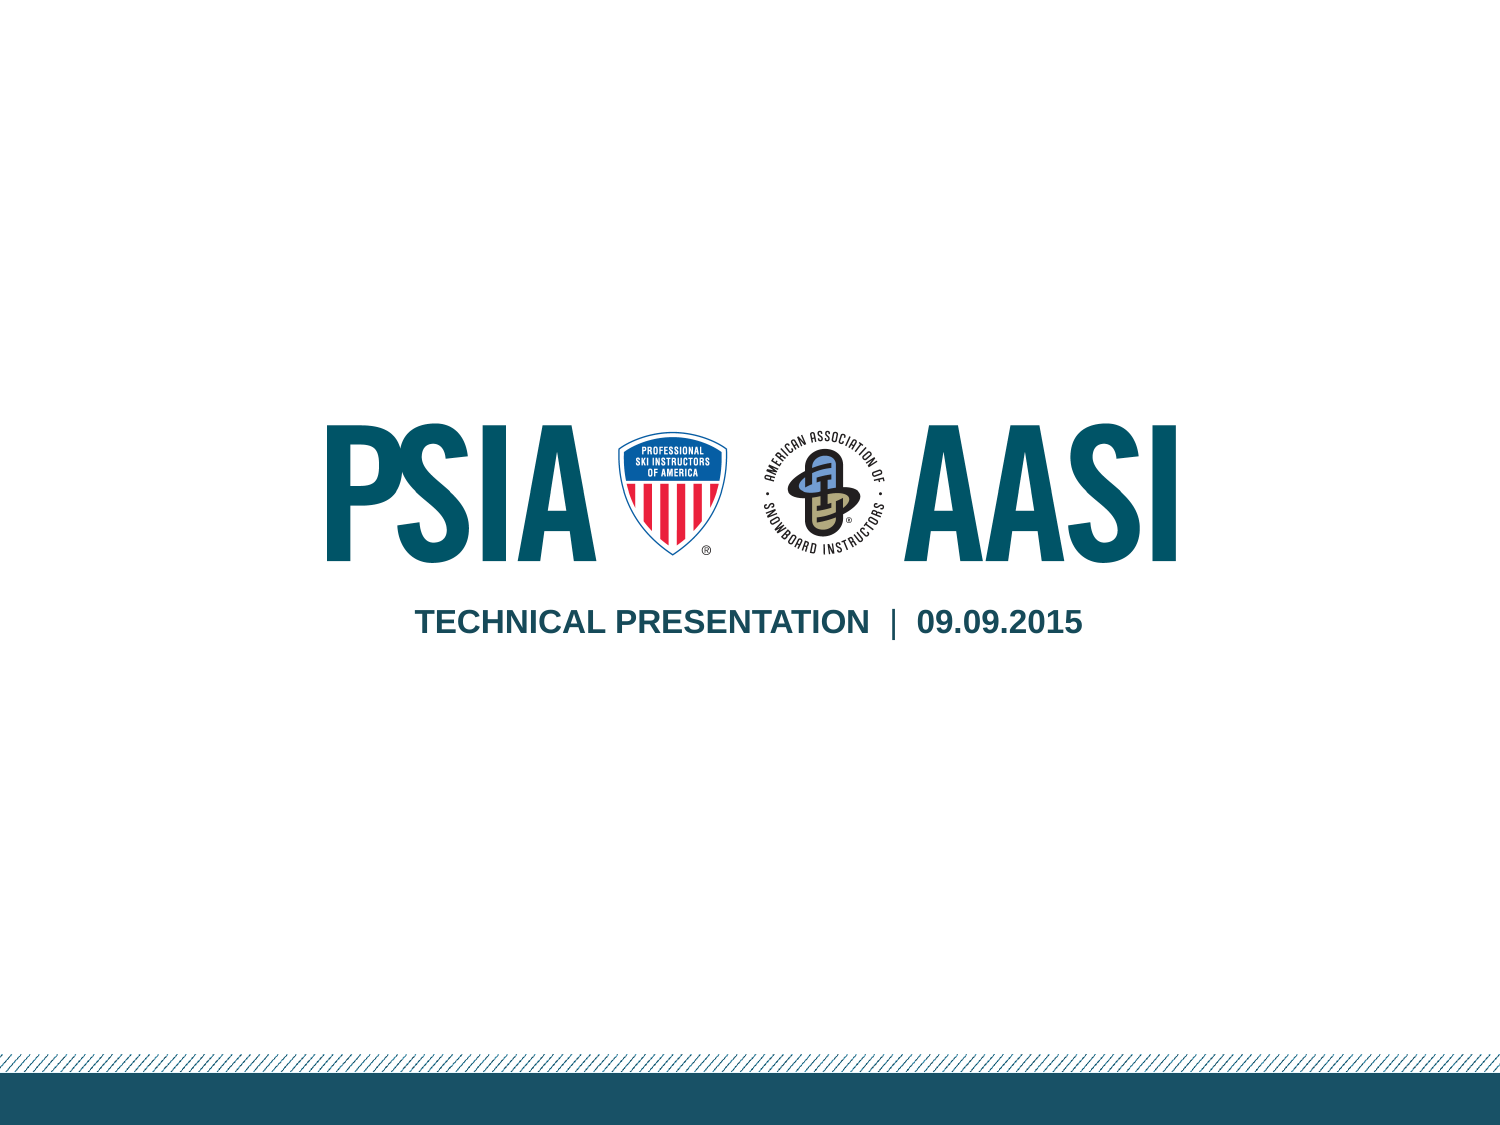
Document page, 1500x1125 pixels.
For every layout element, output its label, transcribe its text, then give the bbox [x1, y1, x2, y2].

picture [0, 1006, 1500, 1125]
picture [306, 405, 1208, 577]
subtitle TECHNICAL PRESENTATION | 09.09.2015 [249, 600, 1248, 678]
